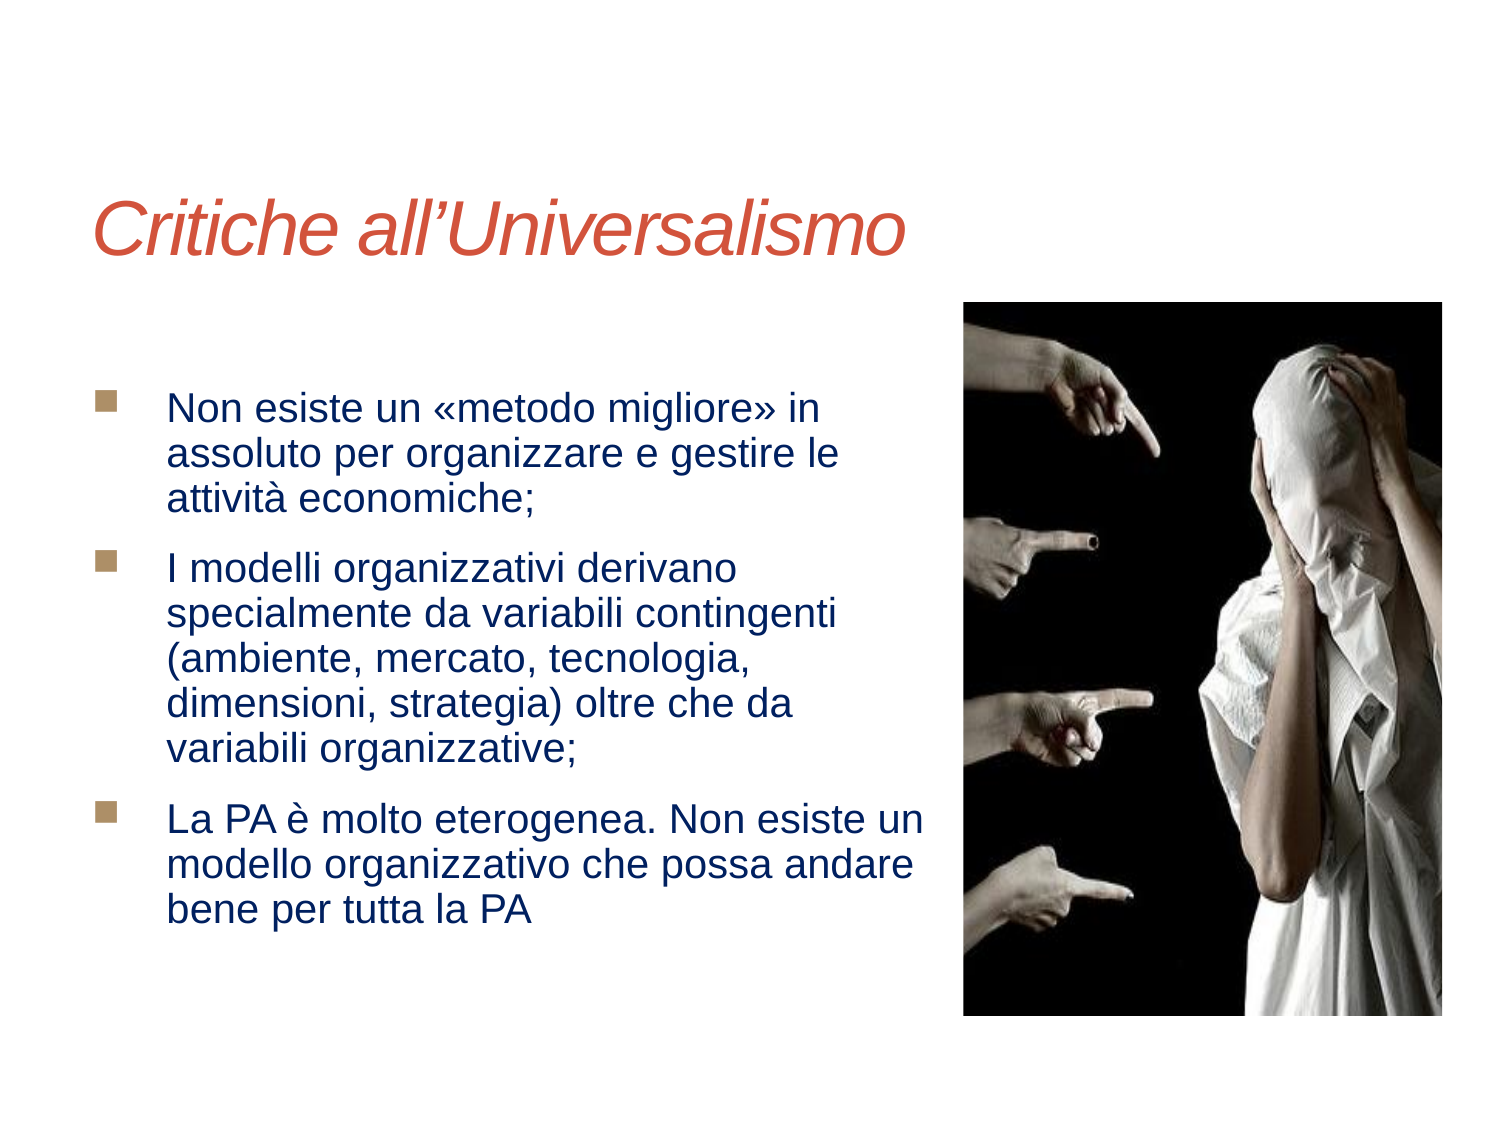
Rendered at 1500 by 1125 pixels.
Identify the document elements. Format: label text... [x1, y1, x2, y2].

picture [963, 302, 1443, 1017]
title Critiche all’Universalismo [71, 115, 1429, 282]
text_box Non esiste un «metodo migliore» in assoluto per organizzare e gestire le attività economiche; I modelli organizzativi derivano specialmente da variabili contingenti (ambiente, mercato, tecnologia, dimensioni, strategia) oltre che da variabili organizzative; La PA è molto eterogenea. Non esiste un modello organizzativo che possa andare bene per tutta la PA [71, 357, 960, 962]
